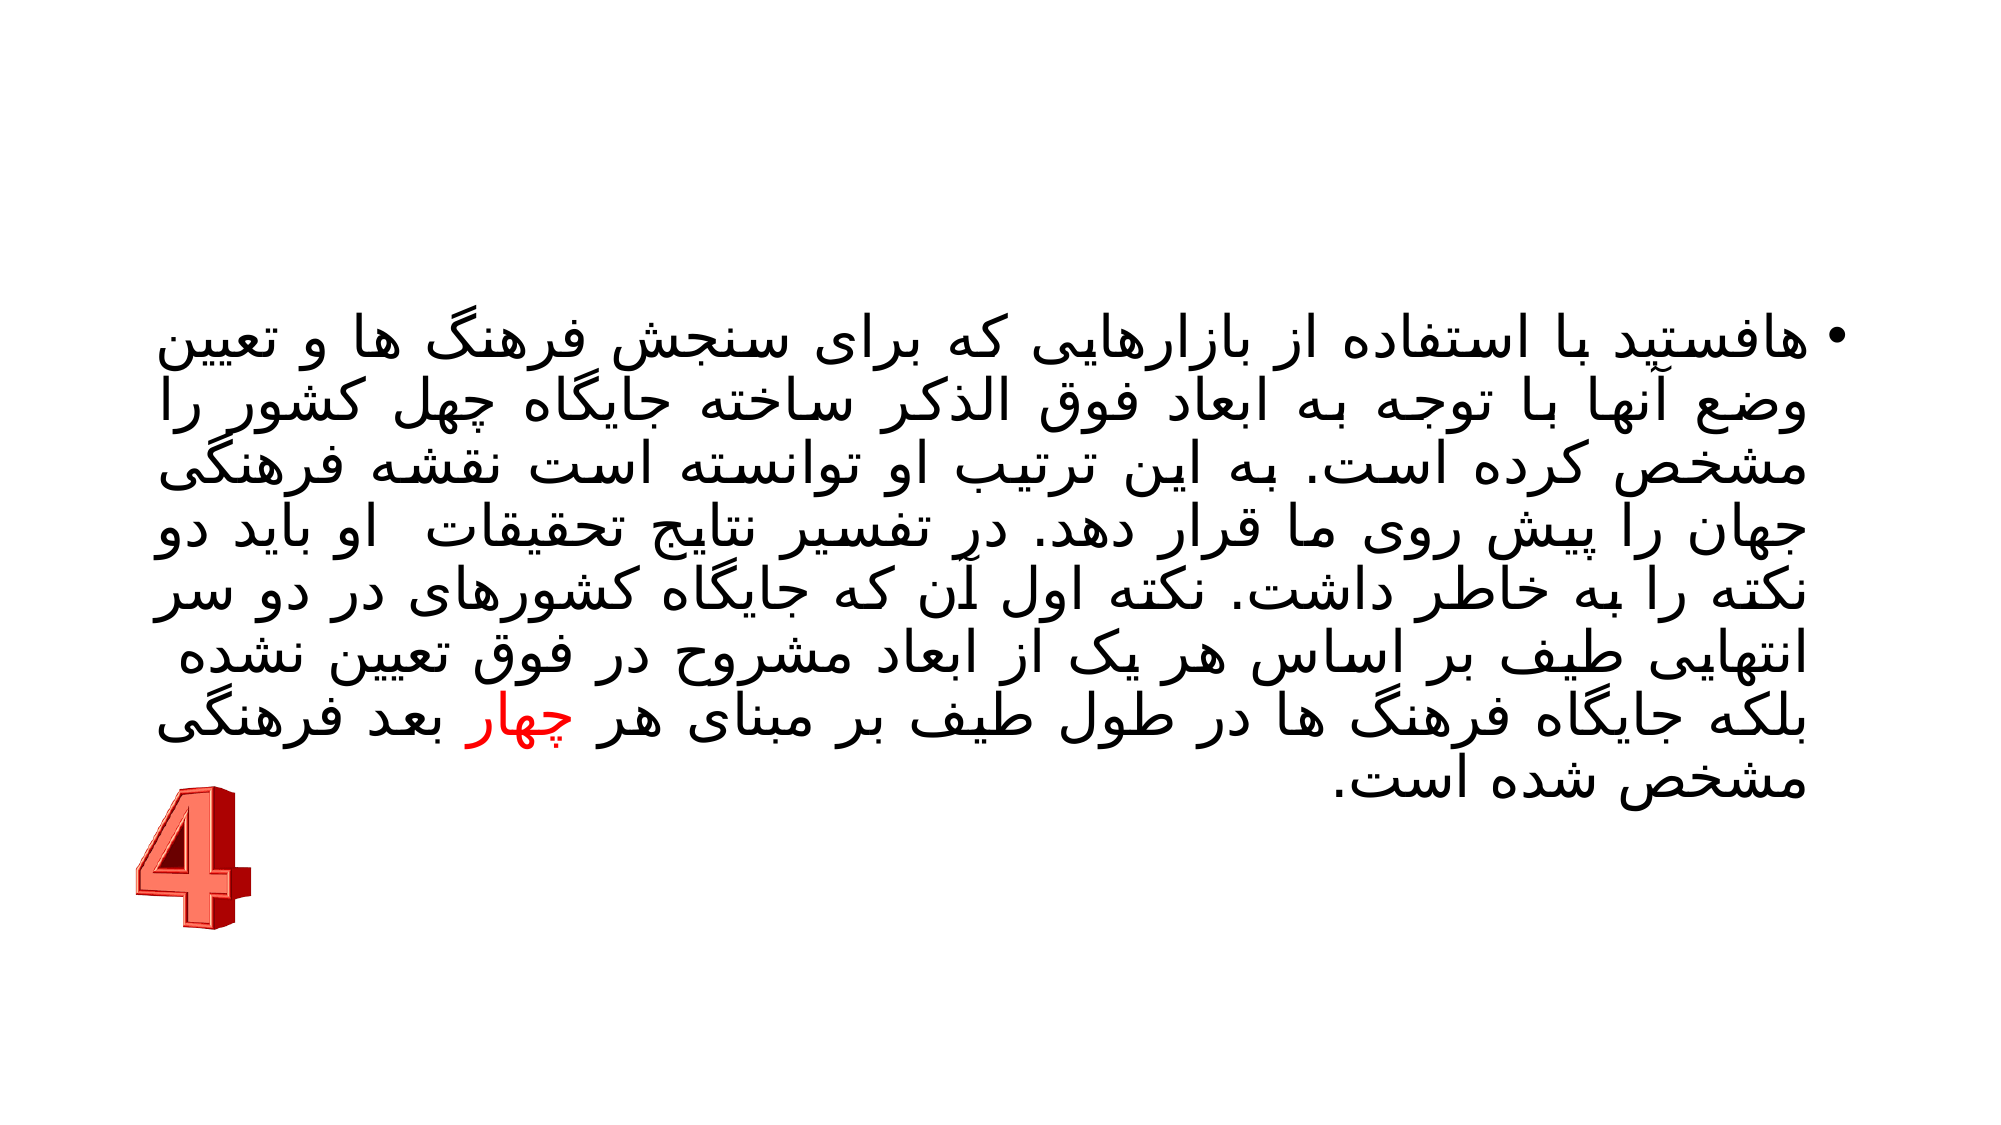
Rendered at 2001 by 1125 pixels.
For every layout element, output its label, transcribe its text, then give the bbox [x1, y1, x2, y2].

picture [101, 766, 284, 949]
list هافستید با استفاده از بازارهایی که برای سنجش فرهنگ ها و تعیین وضع آنها با توجه به ابعاد فوق الذکر ساخته جایگاه چهل کشور را مشخص کرده است. به این ترتیب او توانسته است نقشه فرهنگی جهان را پیش روی ما قرار دهد. در تفسیر نتایج تحقیقات او باید دو نکته را به خاطر داشت. نکته اول آن که جایگاه کشورهای در دو سر انتهایی طیف بر اساس هر یک از ابعاد مشروح در فوق تعیین نشده بلکه جایگاه فرهنگ ها در طول طیف بر مبنای هر چهار بعد فرهنگی مشخص شده است. [137, 299, 1863, 1014]
